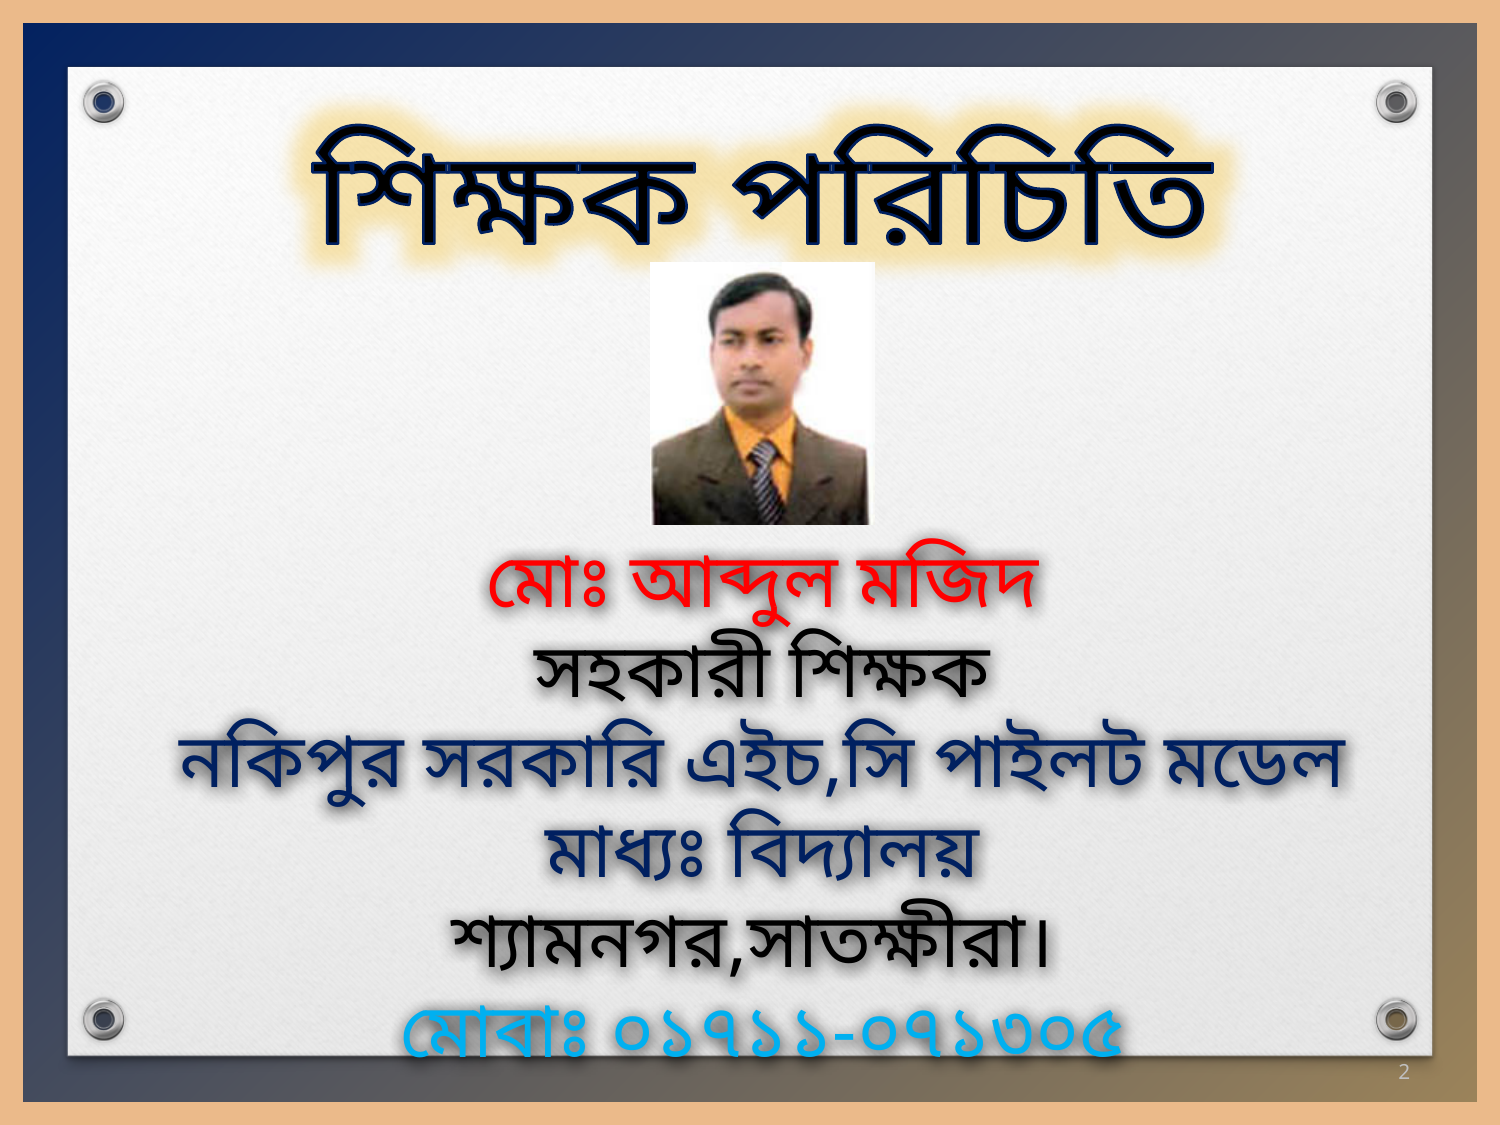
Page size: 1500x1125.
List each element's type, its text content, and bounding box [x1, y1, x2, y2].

text_box শিক্ষক পরিচিতি [886, 227, 906, 246]
text_box শিক্ষক পরিচিতি [311, 123, 696, 245]
slide_number 2 [1337, 1097, 1425, 1103]
picture [23, 23, 1477, 1102]
text_box শিক্ষক পরিচিতি [731, 123, 1214, 245]
text_box মোঃ আব্দুল মজিদ সহকারী শিক্ষক নকিপুর সরকারি এইচ,সি পাইলট মডেল মাধ্যঃ বিদ্যালয় শ্যামনগর,সাতক্ষীরা। মোবাঃ ০১৭১১-০৭১৩০৫ [87, 524, 1438, 1080]
